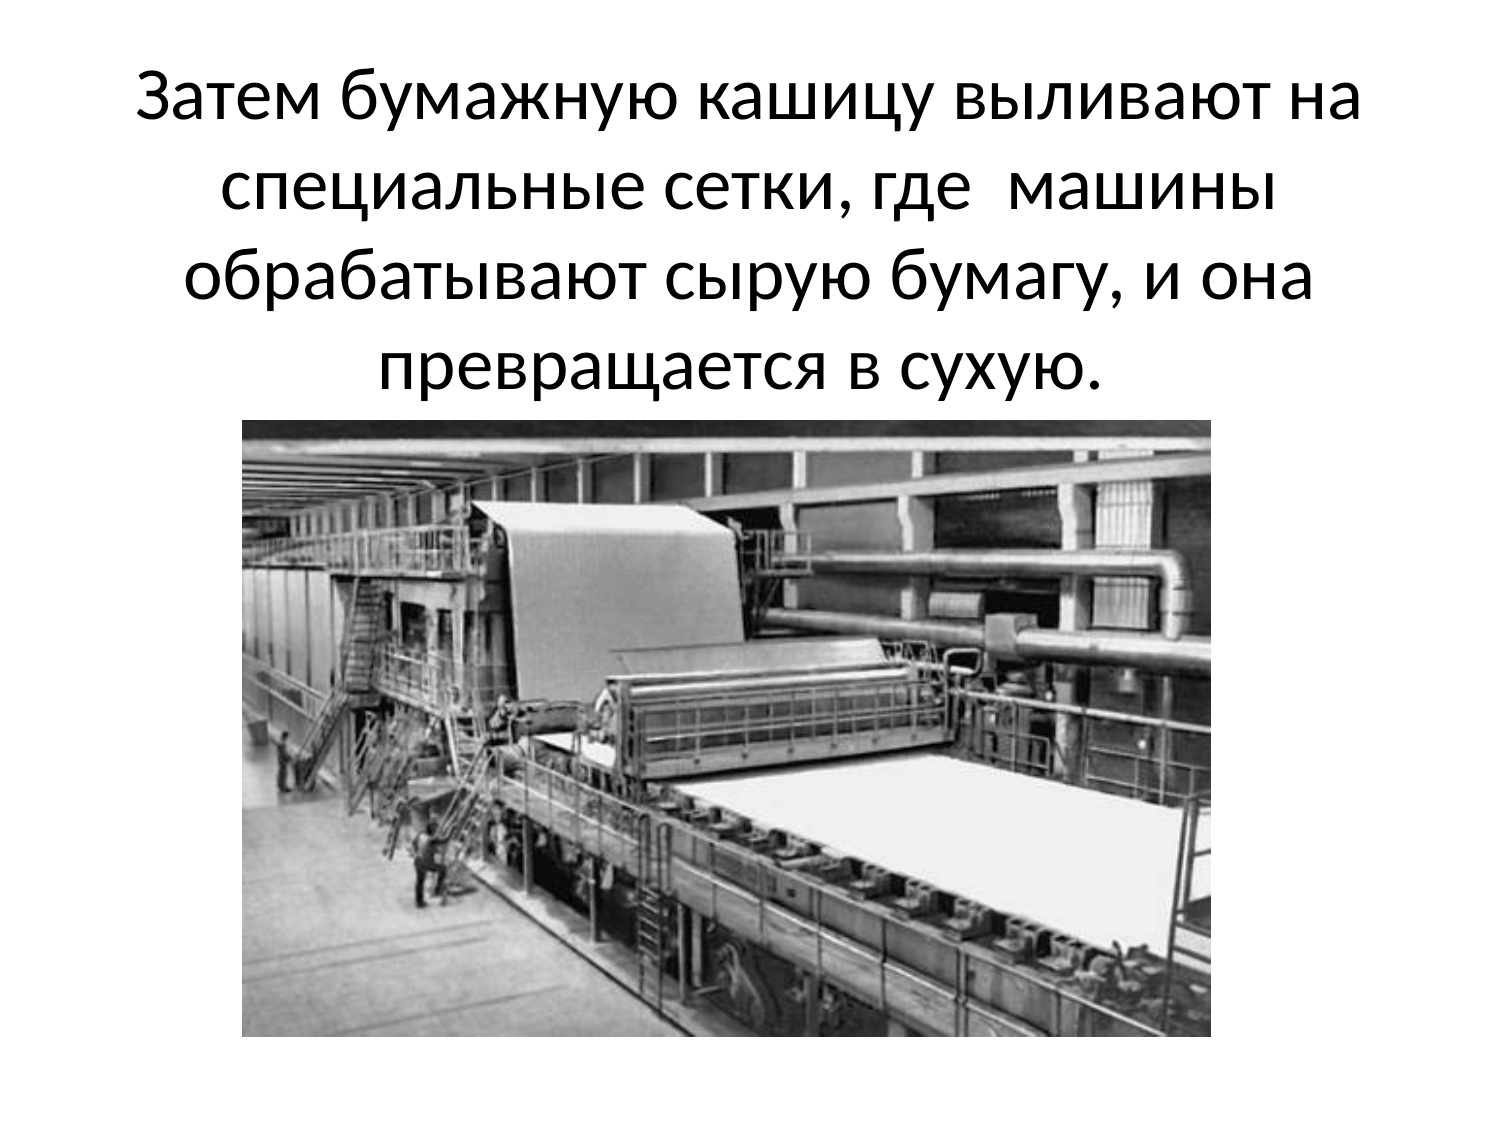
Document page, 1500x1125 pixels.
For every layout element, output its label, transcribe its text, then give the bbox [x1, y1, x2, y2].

title Затем бумажную кашицу выливают на специальные сетки, где машины обрабатывают сырую бумагу, и она превращается в сухую. [75, 45, 1425, 315]
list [241, 420, 1211, 1037]
